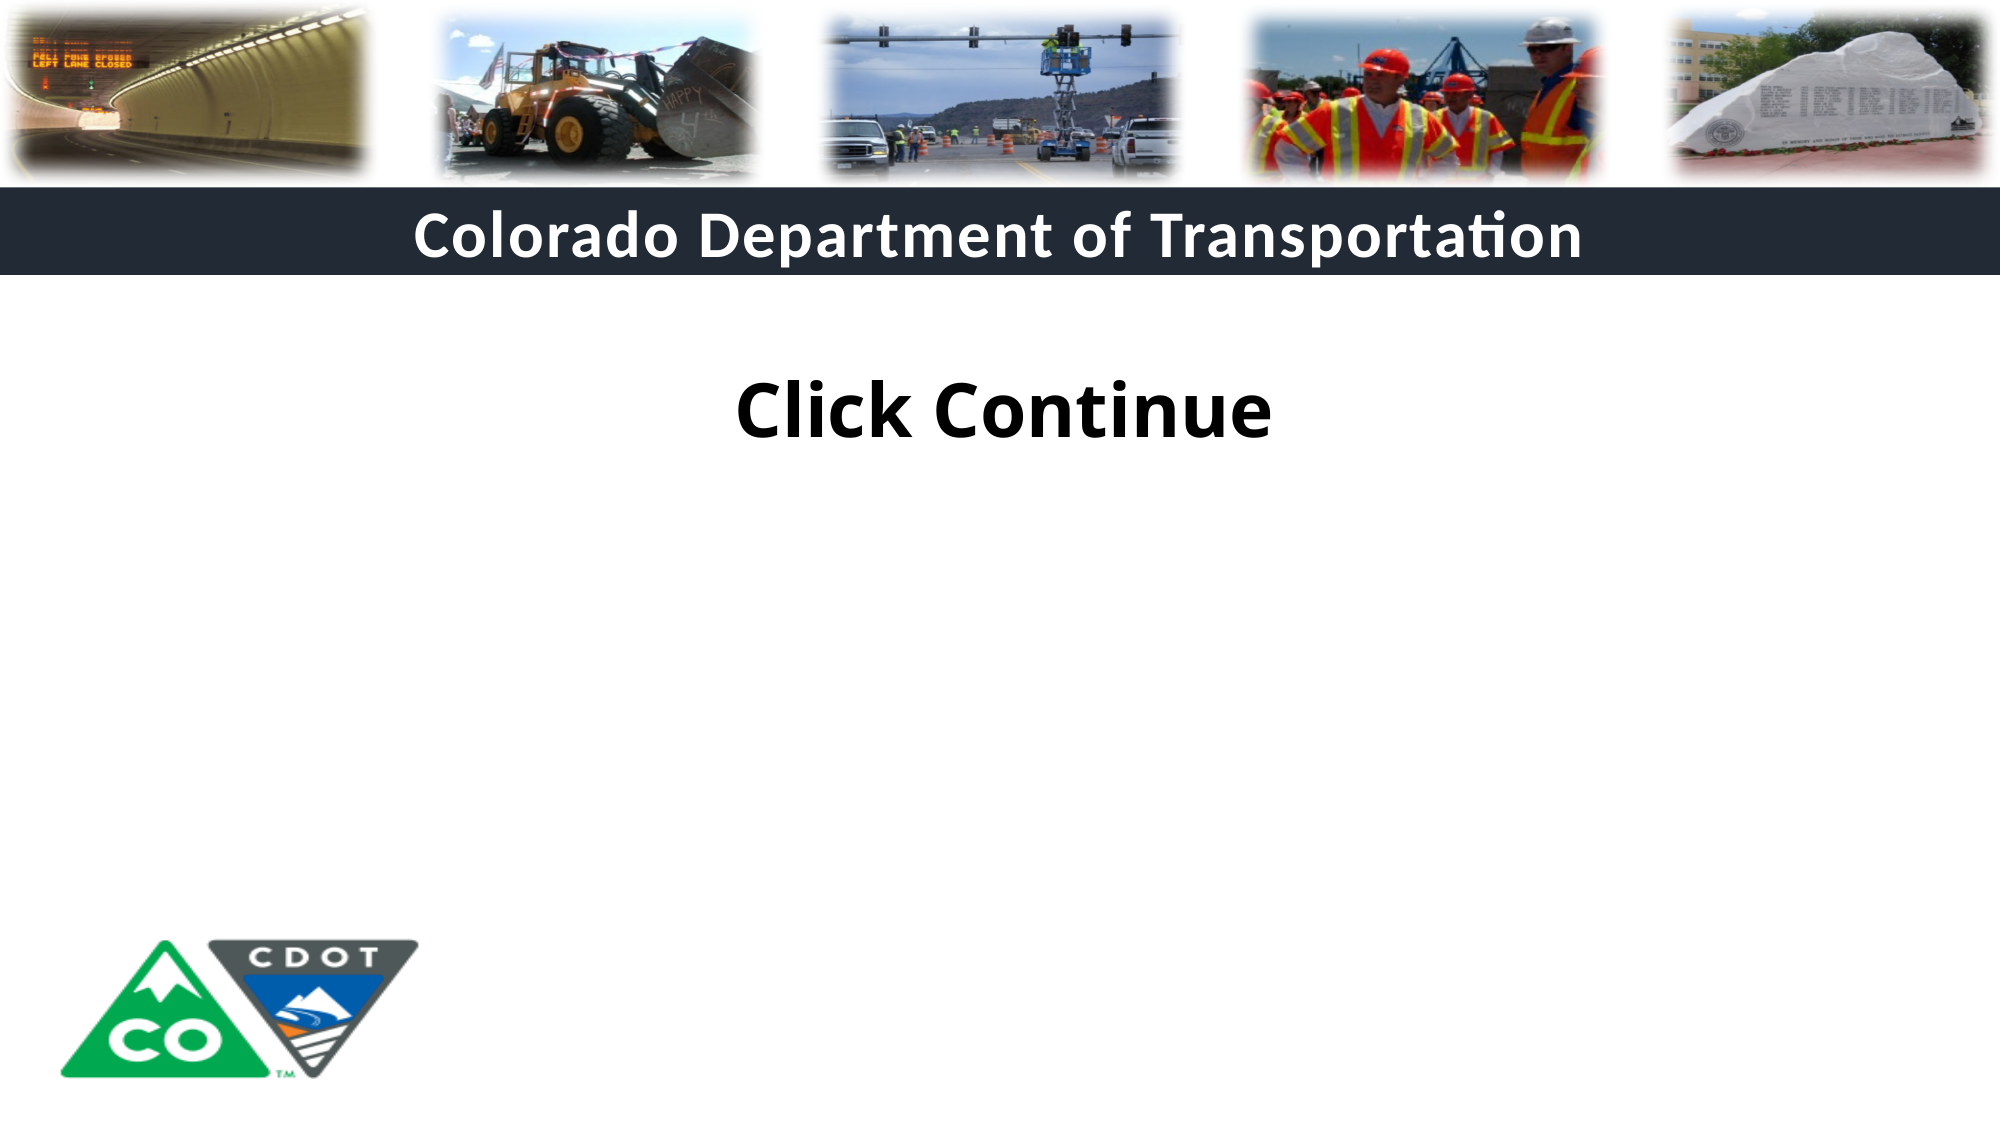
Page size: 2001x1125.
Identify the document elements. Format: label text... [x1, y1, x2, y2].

picture [30, 29, 350, 158]
picture [844, 32, 1158, 161]
picture [1266, 32, 1582, 161]
picture [456, 32, 737, 161]
list Click Continue [39, 337, 1970, 490]
picture [1689, 32, 1971, 161]
